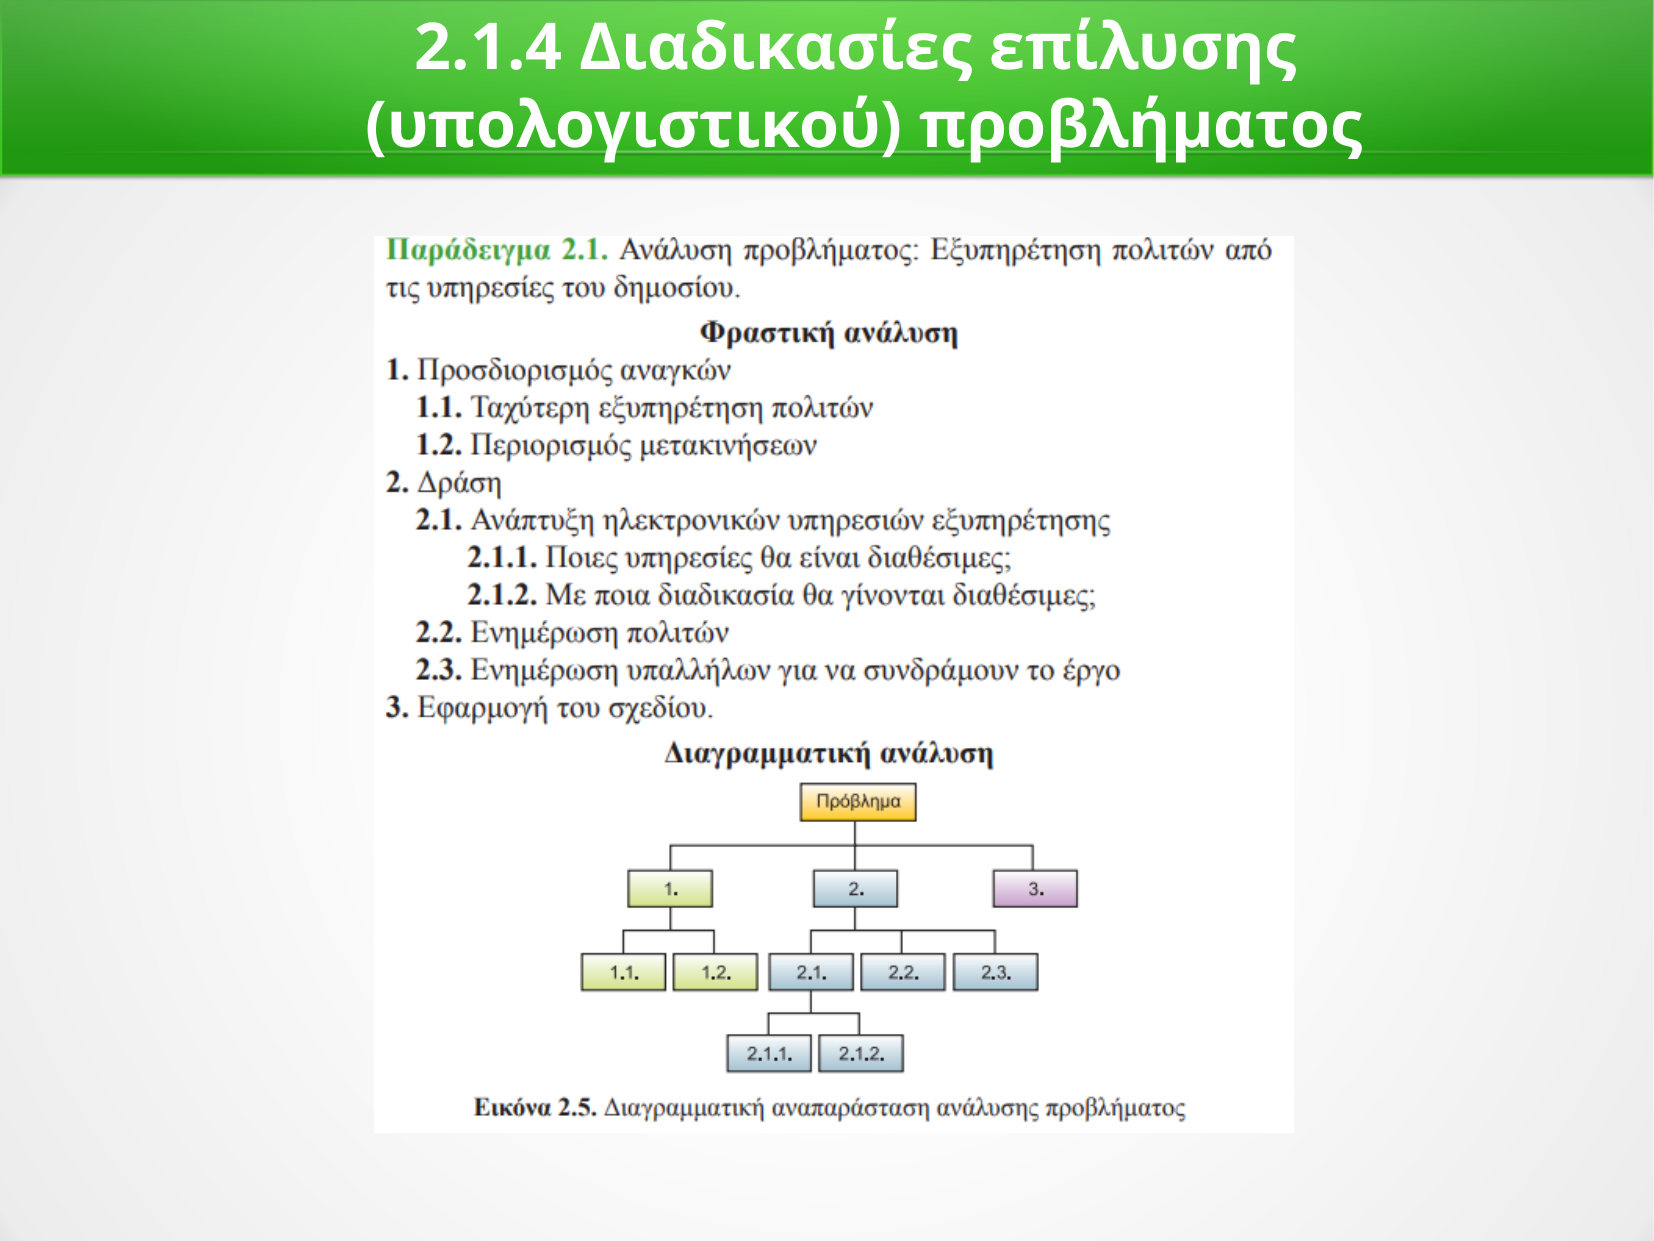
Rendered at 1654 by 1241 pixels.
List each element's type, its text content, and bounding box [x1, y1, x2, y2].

text_box 2.1.4 Διαδικασίες επίλυσης (υπολογιστικού) προβλήματος [82, 8, 1571, 157]
picture [0, 0, 1654, 1241]
